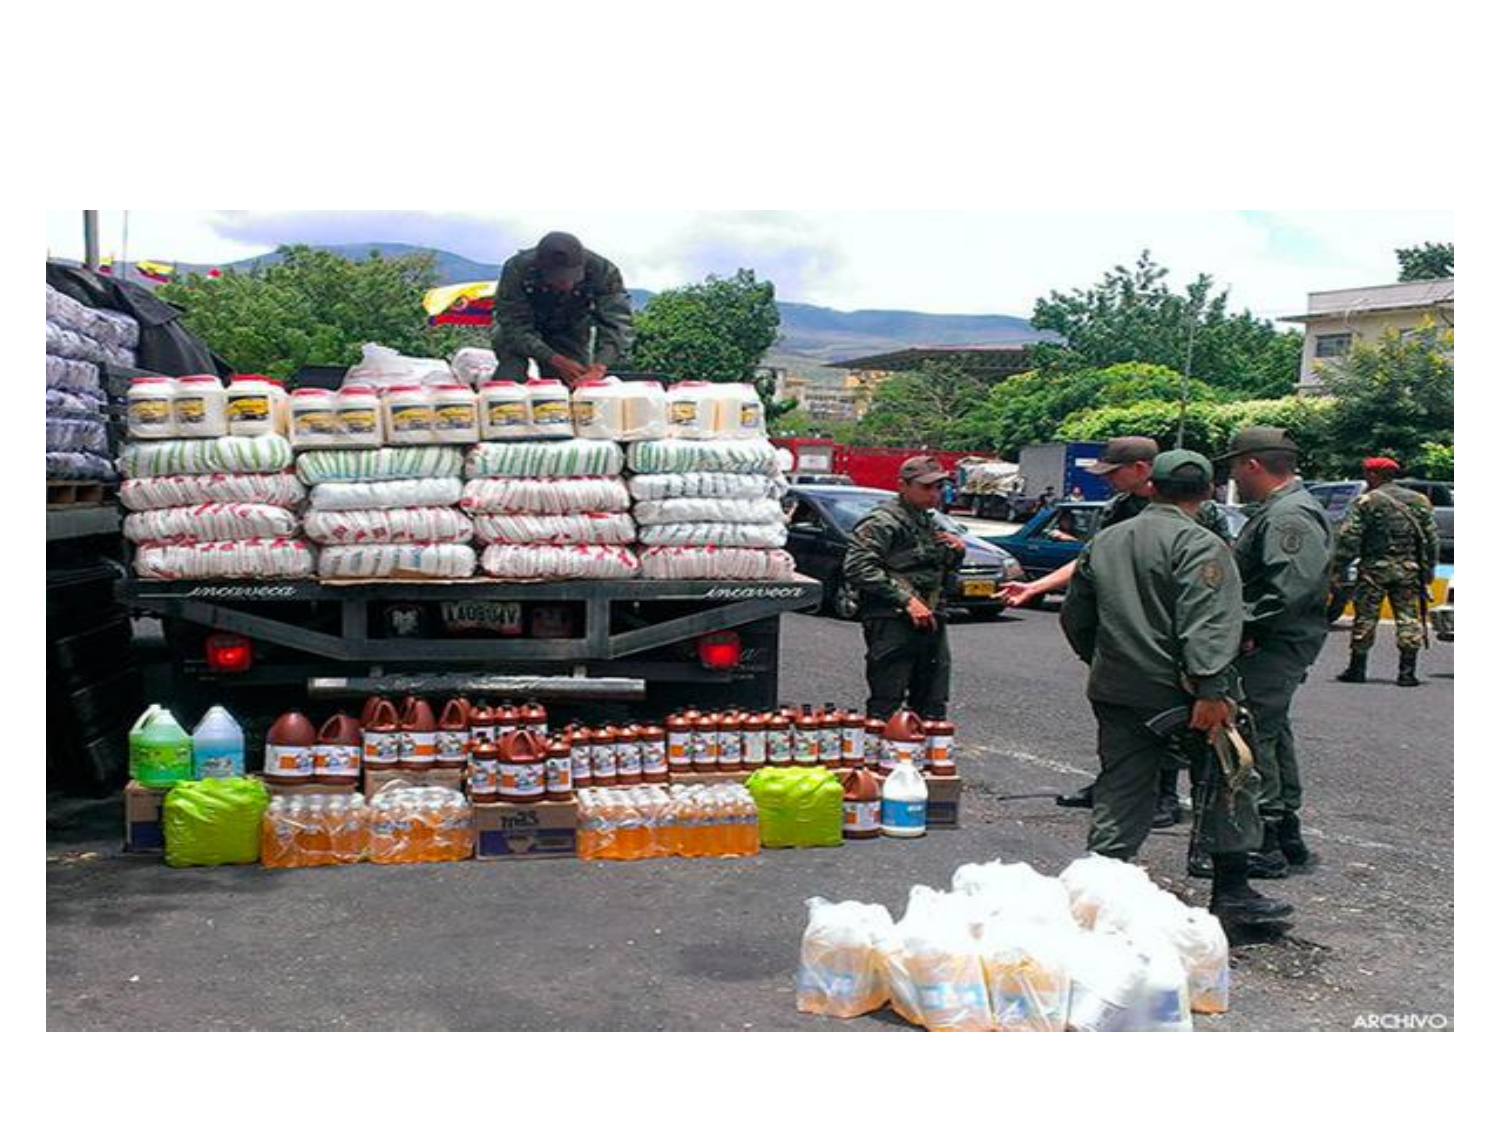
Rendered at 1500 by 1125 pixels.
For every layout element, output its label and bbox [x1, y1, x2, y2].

picture [46, 210, 1454, 1032]
